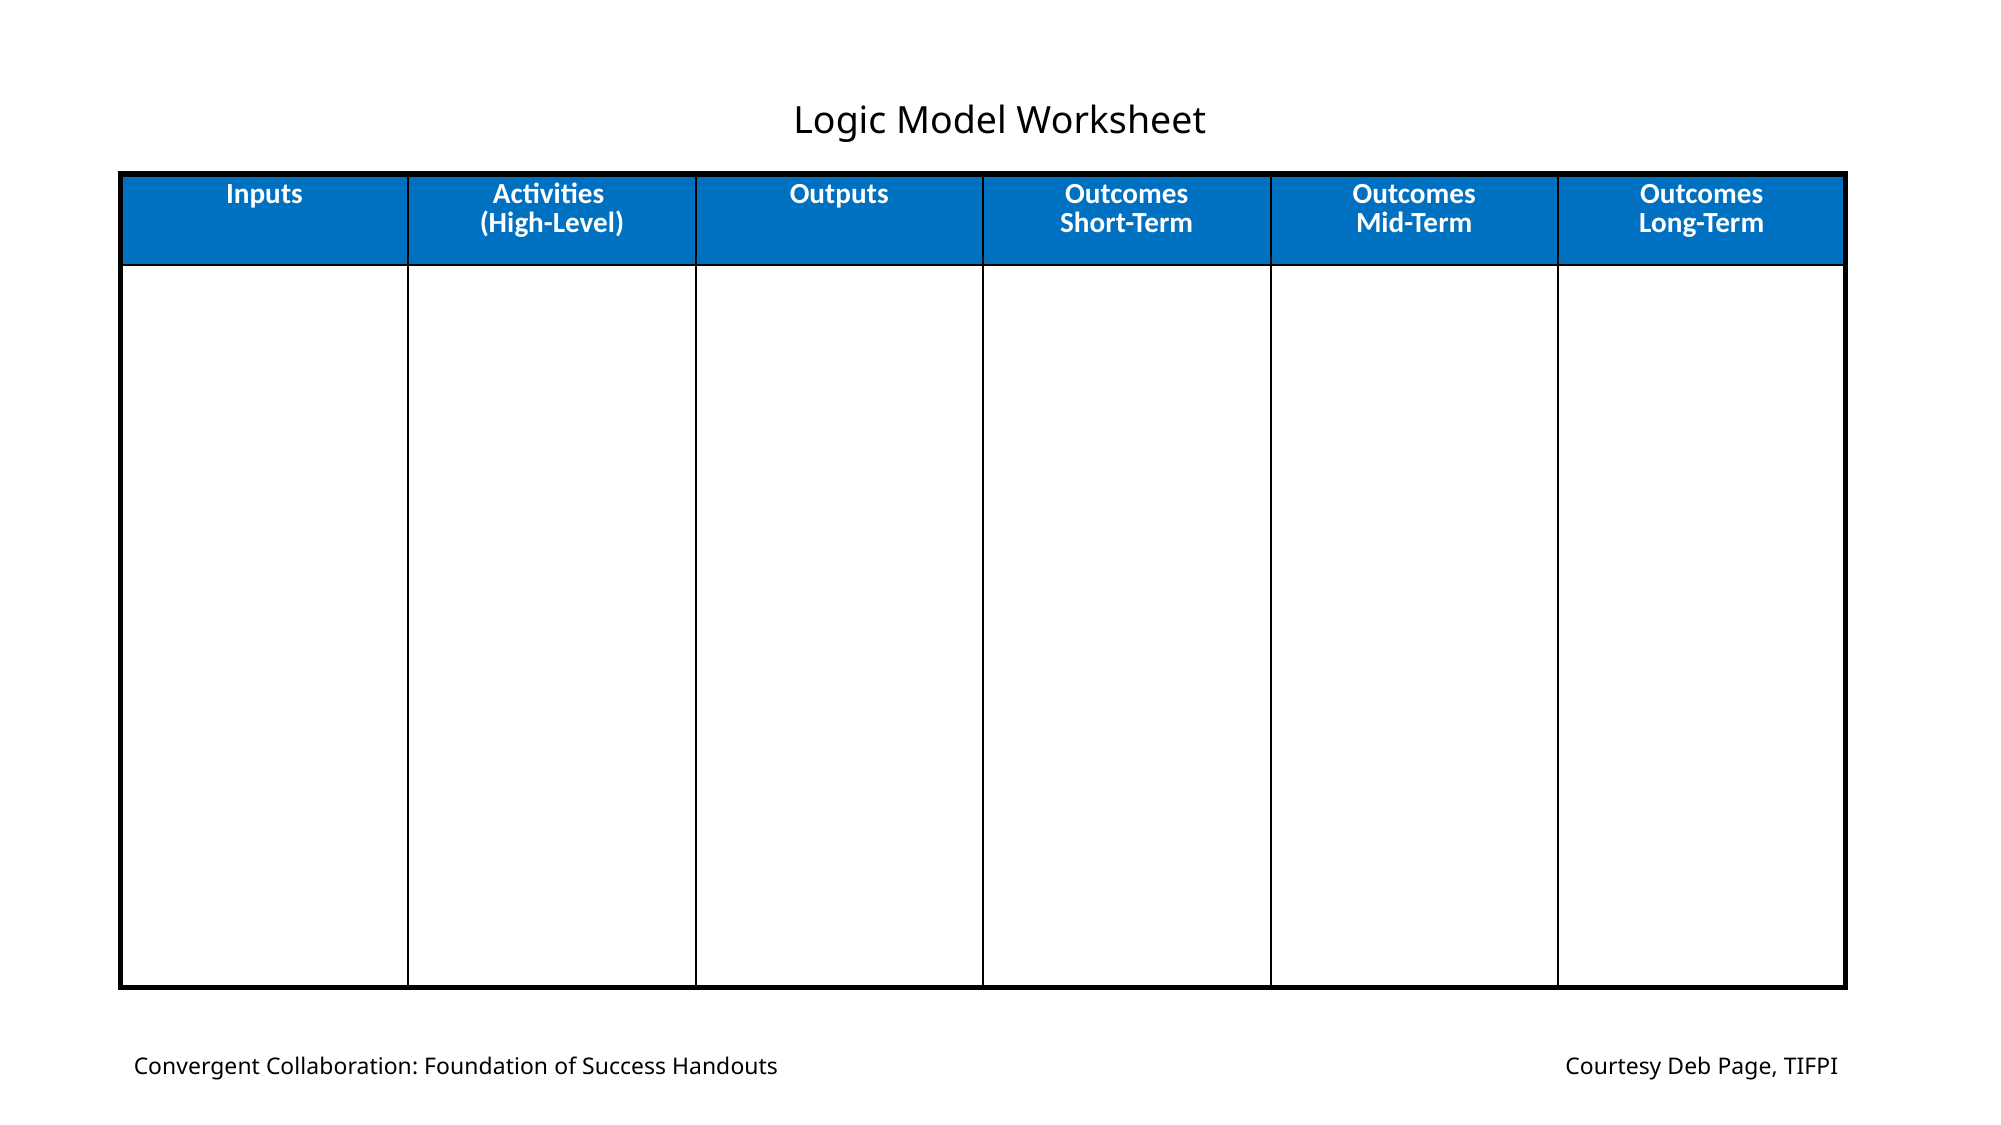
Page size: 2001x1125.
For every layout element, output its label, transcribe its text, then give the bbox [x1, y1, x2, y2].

table_cell [697, 266, 982, 985]
table_header Activities (High-Level) [409, 177, 695, 264]
table_header Outcomes Short-Term [984, 177, 1270, 264]
text_box Logic Model Worksheet [731, 88, 1268, 149]
table_header Outcomes Long-Term [1559, 177, 1843, 264]
table_header Outcomes Mid-Term [1272, 177, 1557, 264]
table_cell [1559, 266, 1843, 985]
table_cell [1272, 266, 1557, 985]
table_cell [984, 266, 1270, 985]
table_header Outputs [697, 177, 982, 264]
table_cell [123, 266, 407, 985]
table_cell [409, 266, 695, 985]
text_box Courtesy Deb Page, TIFPI [1328, 1044, 1853, 1087]
table_header Inputs [123, 177, 407, 264]
text_box Convergent Collaboration: Foundation of Success Handouts [119, 1044, 888, 1087]
